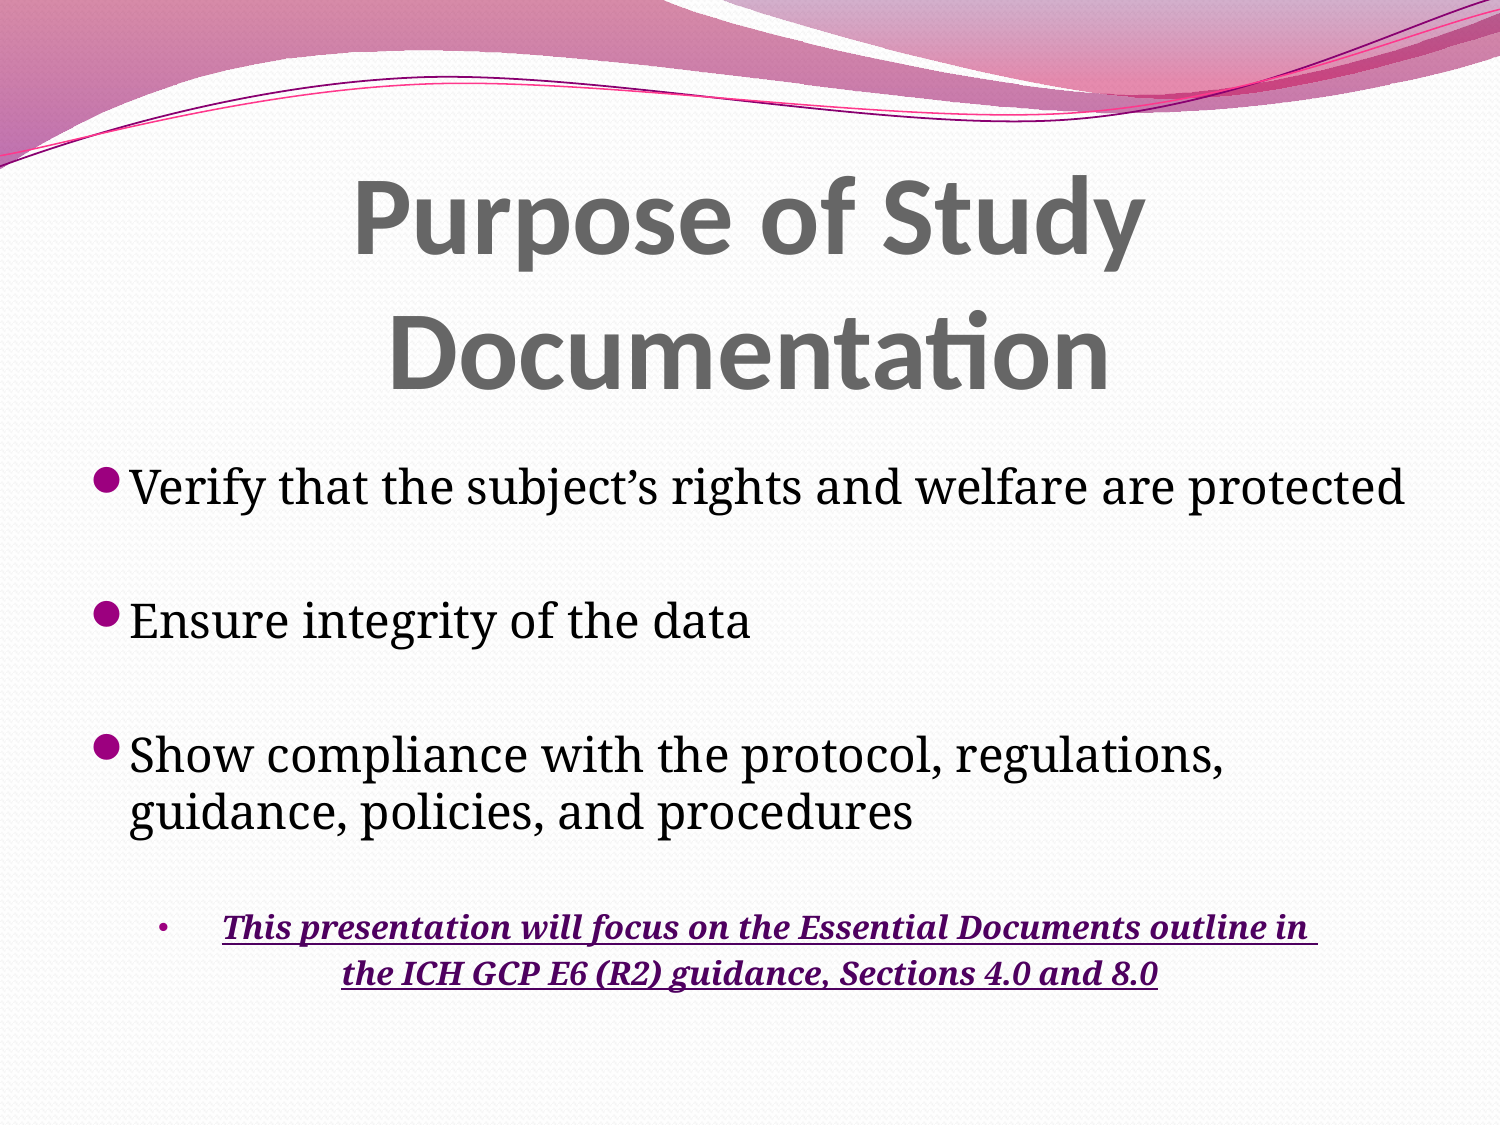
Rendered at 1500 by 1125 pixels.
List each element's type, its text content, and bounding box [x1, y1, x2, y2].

title Purpose of Study Documentation [75, 115, 1425, 413]
list Verify that the subject’s rights and welfare are protected Ensure integrity of the data Show compliance with the protocol, regulations, guidance, policies, and procedures This presentation will focus on the Essential Documents outline in the ICH GCP E6 (R2) guidance, Sections 4.0 and 8.0 [75, 450, 1425, 1038]
